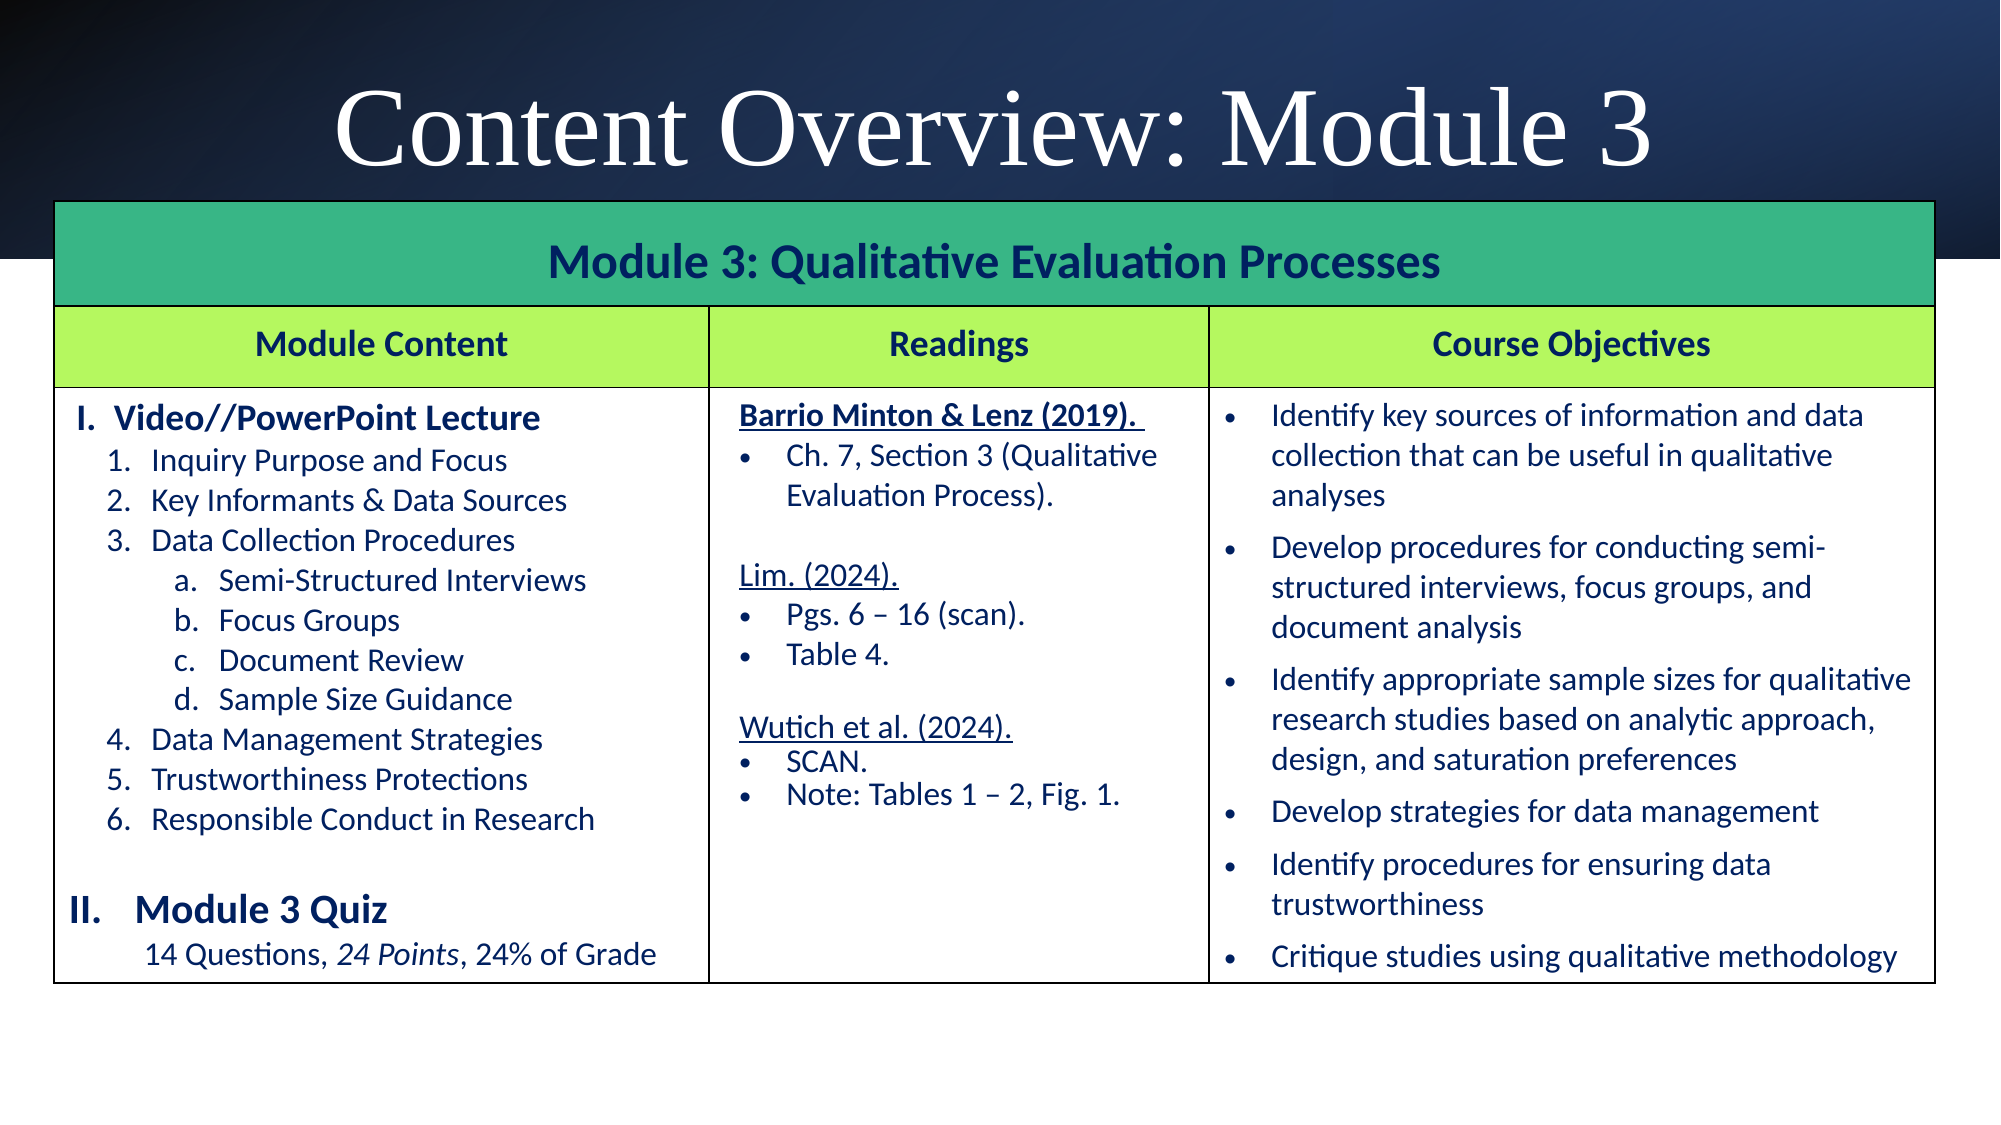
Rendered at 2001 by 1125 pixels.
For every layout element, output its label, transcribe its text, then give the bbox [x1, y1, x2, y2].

table_header Module 3: Qualitative Evaluation Processes [55, 202, 1934, 305]
title Content Overview: Module 3 [0, 57, 1995, 202]
table_cell Readings [710, 307, 1208, 387]
table_cell Barrio Minton & Lenz (2019). Ch. 7, Section 3 (Qualitative Evaluation Process). Lim. (2024). Pgs. 6 – 16 (scan). Table 4. Wutich et al. (2024). SCAN. Note: Tables 1 – 2, Fig. 1. [710, 388, 1208, 982]
table_cell Module Content [55, 307, 708, 387]
table_cell Course Objectives [1210, 307, 1934, 387]
table_cell Video//PowerPoint Lecture Inquiry Purpose and Focus Key Informants & Data Sources Data Collection Procedures Semi-Structured Interviews Focus Groups Document Review Sample Size Guidance Data Management Strategies Trustworthiness Protections Responsible Conduct in Research Module 3 Quiz 14 Questions, 24 Points, 24% of Grade [55, 388, 708, 982]
text_box [0, 0, 2000, 260]
table_cell Identify key sources of information and data collection that can be useful in qualitative analyses Develop procedures for conducting semi-structured interviews, focus groups, and document analysis Identify appropriate sample sizes for qualitative research studies based on analytic approach, design, and saturation preferences Develop strategies for data management Identify procedures for ensuring data trustworthiness Critique studies using qualitative methodology [1210, 388, 1934, 982]
text_box [0, 260, 2000, 1125]
